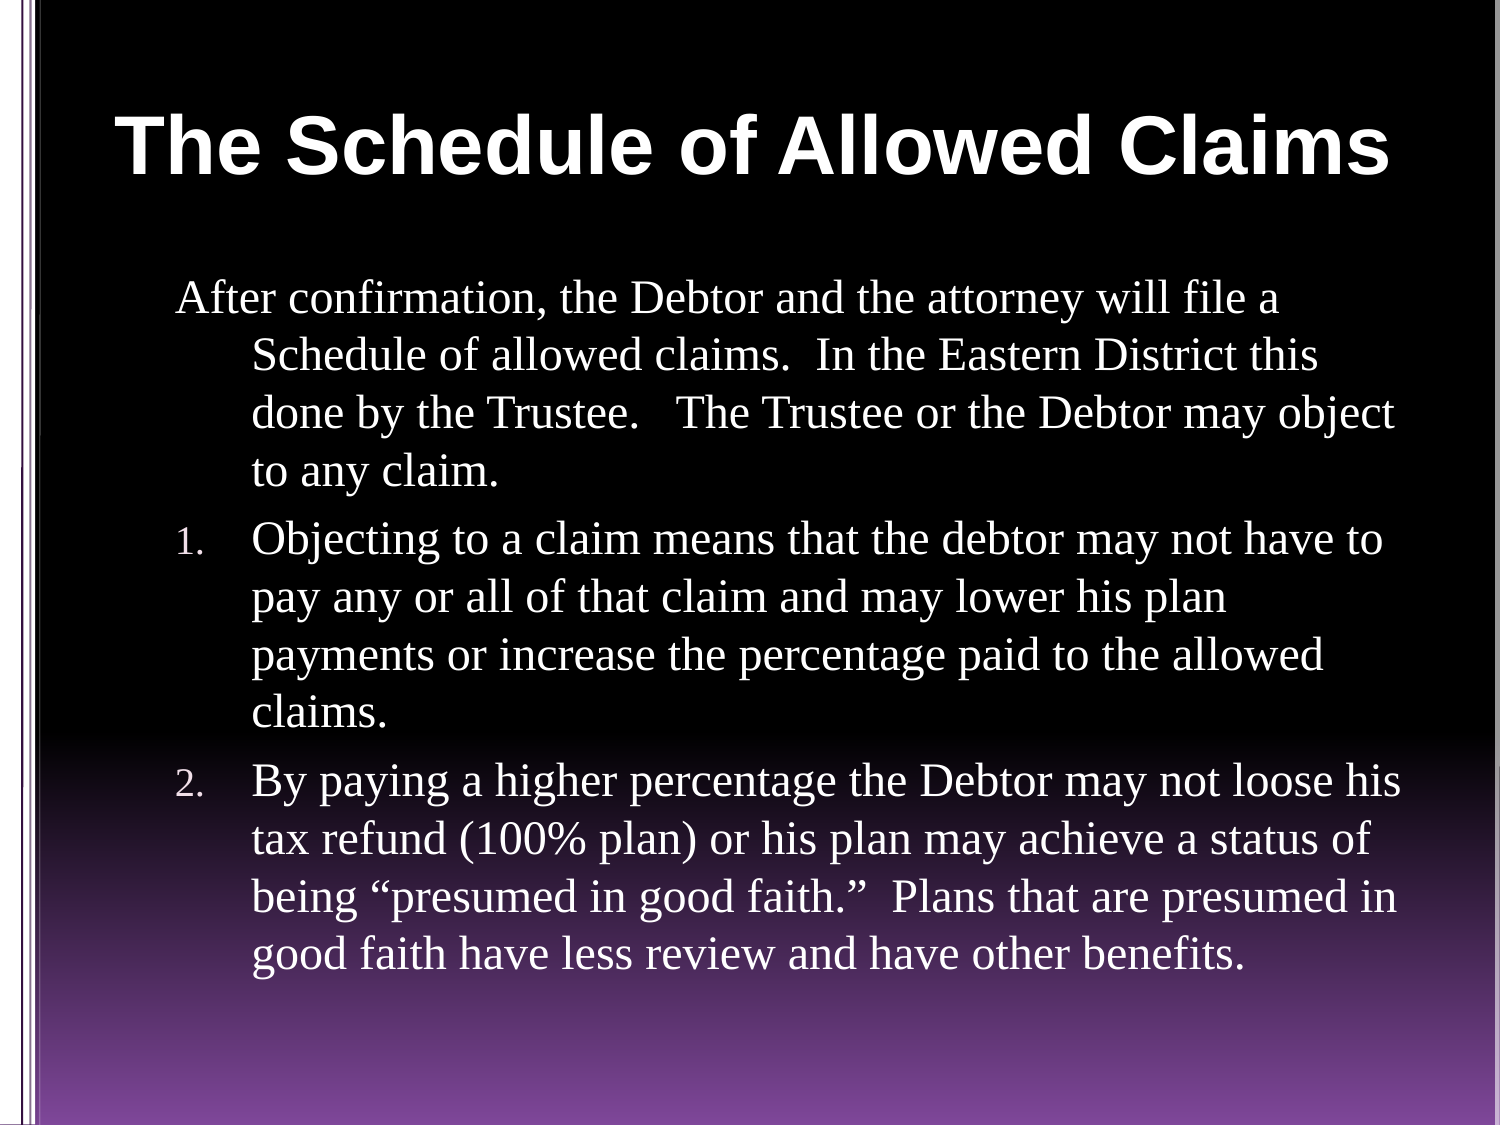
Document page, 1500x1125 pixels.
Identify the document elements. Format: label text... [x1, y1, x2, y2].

title The Schedule of Allowed Claims [99, 83, 1475, 234]
list After confirmation, the Debtor and the attorney will file a Schedule of allowed claims. In the Eastern District this done by the Trustee. The Trustee or the Debtor may object to any claim. Objecting to a claim means that the debtor may not have to pay any or all of that claim and may lower his plan payments or increase the percentage paid to the allowed claims. By paying a higher percentage the Debtor may not loose his tax refund (100% plan) or his plan may achieve a status of being “presumed in good faith.” Plans that are presumed in good faith have less review and have other benefits. [150, 257, 1425, 1043]
